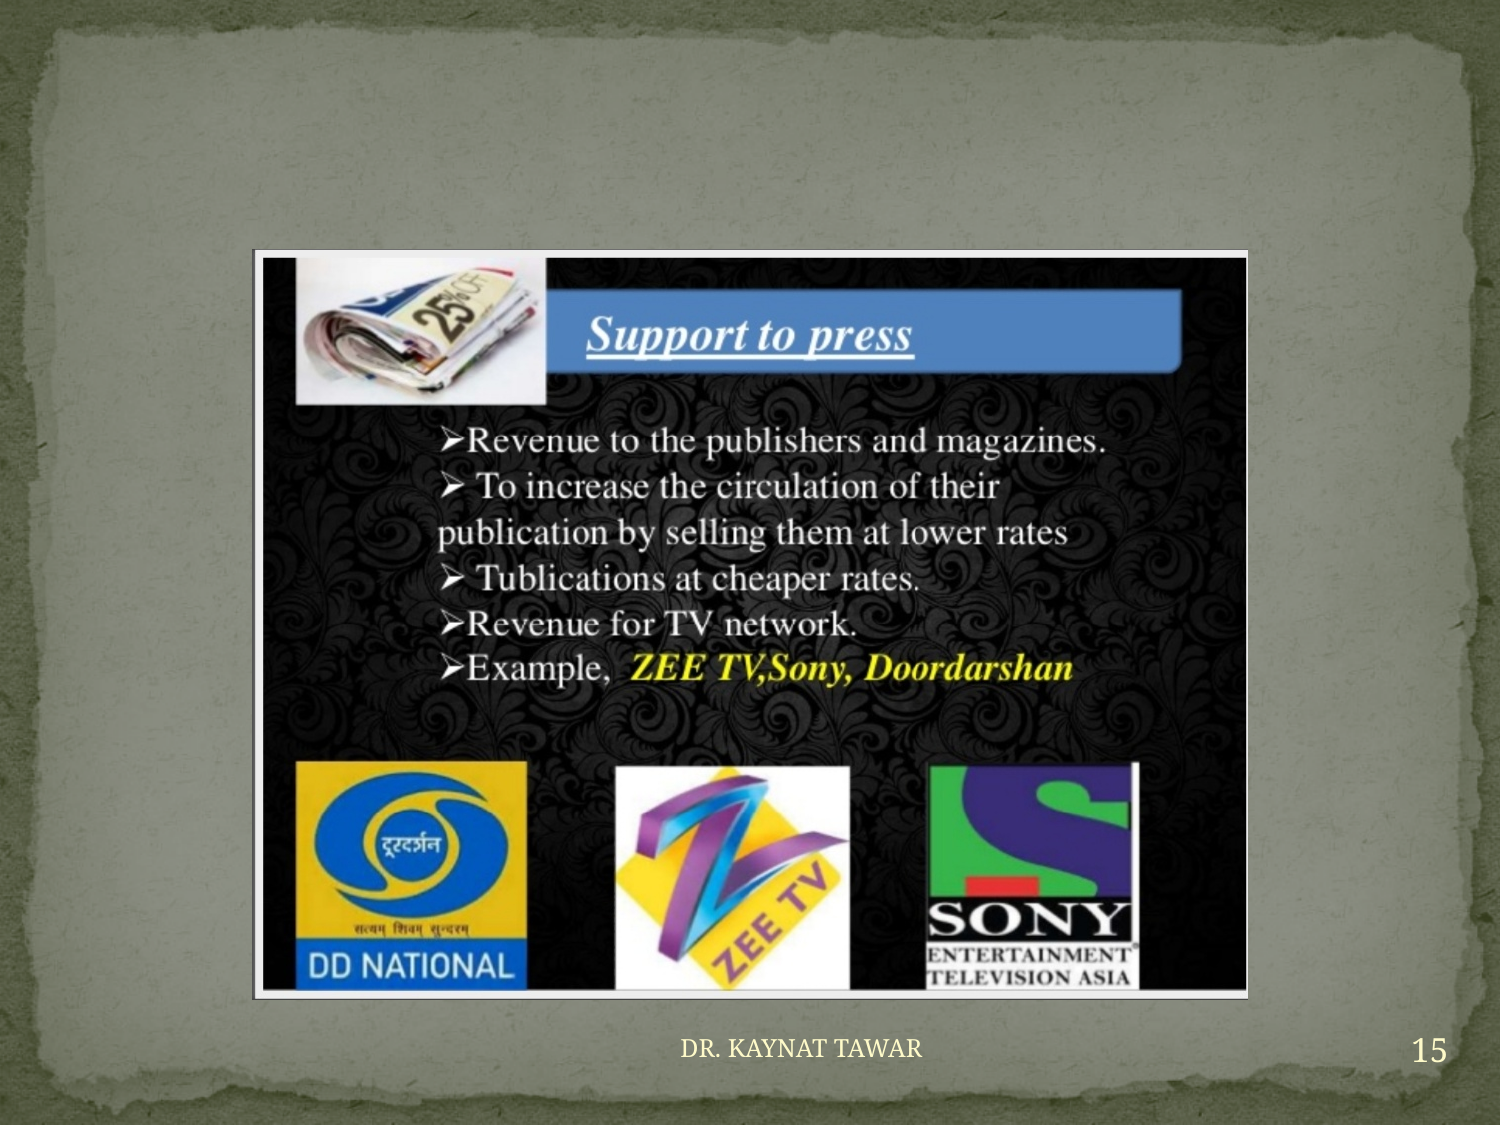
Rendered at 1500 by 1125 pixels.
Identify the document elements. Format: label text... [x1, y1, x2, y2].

slide_number 15 [1379, 1014, 1480, 1089]
footer DR. KAYNAT TAWAR [350, 1017, 938, 1081]
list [255, 252, 1246, 998]
